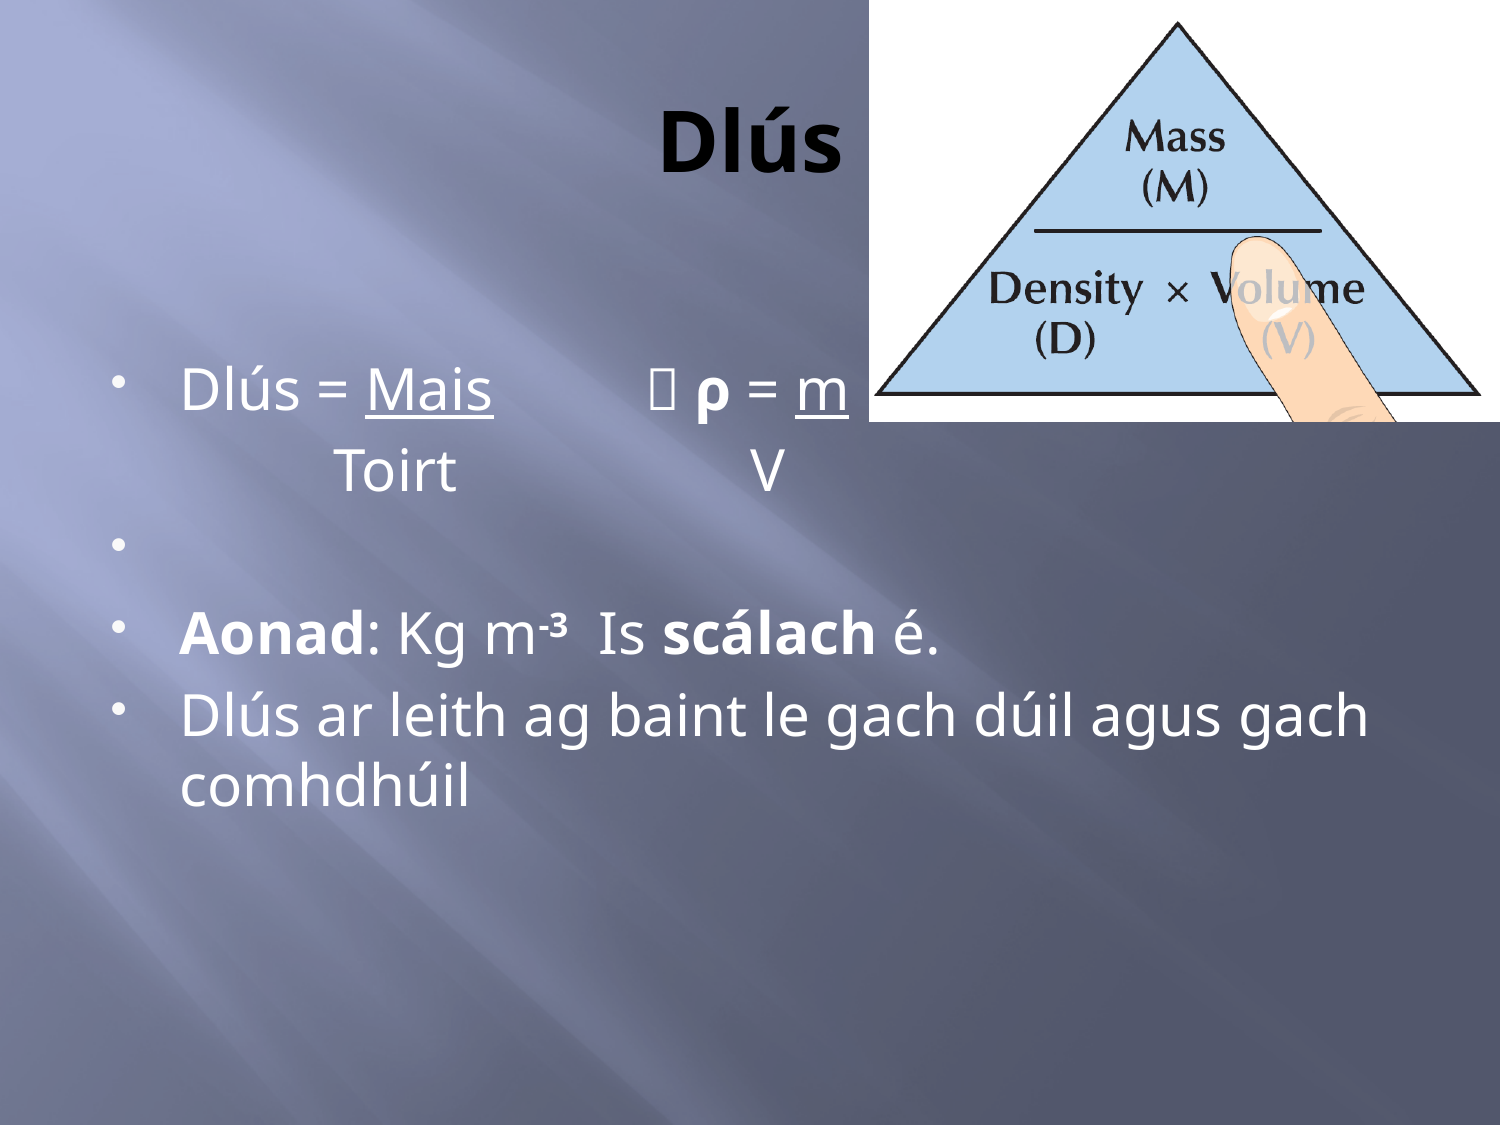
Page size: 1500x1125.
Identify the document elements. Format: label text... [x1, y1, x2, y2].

title Dlús [75, 45, 869, 233]
list Dlús = Mais  ρ = m Toirt V Aonad: Kg m-3 Is scálach é. Dlús ar leith ag baint le gach dúil agus gach comhdhúil [75, 262, 1425, 1035]
picture [869, 0, 1500, 422]
